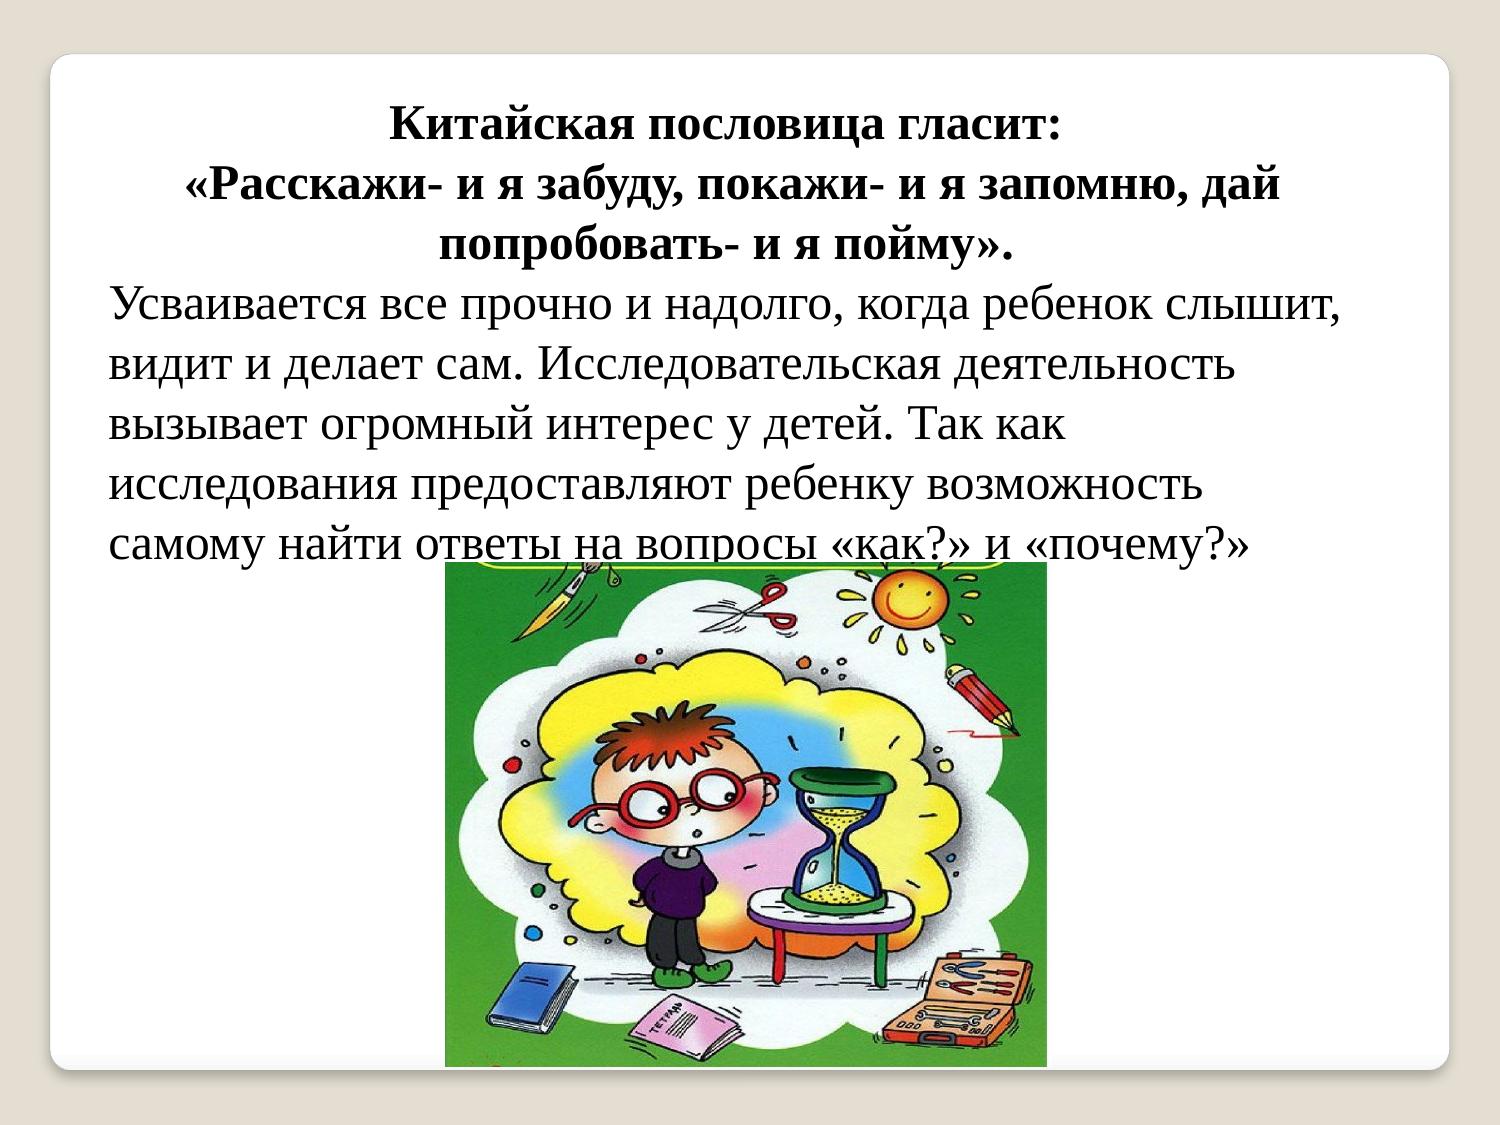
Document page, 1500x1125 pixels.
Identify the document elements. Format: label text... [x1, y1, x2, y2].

text_box Китайская пословица гласит: «Расскажи- и я забуду, покажи- и я запомню, дай попробовать- и я пойму». Усваивается все прочно и надолго, когда ребенок слышит, видит и делает сам. Исследовательская деятельность вызывает огромный интерес у детей. Так как исследования предоставляют ребенку возможность самому найти ответы на вопросы «как?» и «почему?» [93, 81, 1371, 622]
picture [445, 562, 1052, 1067]
